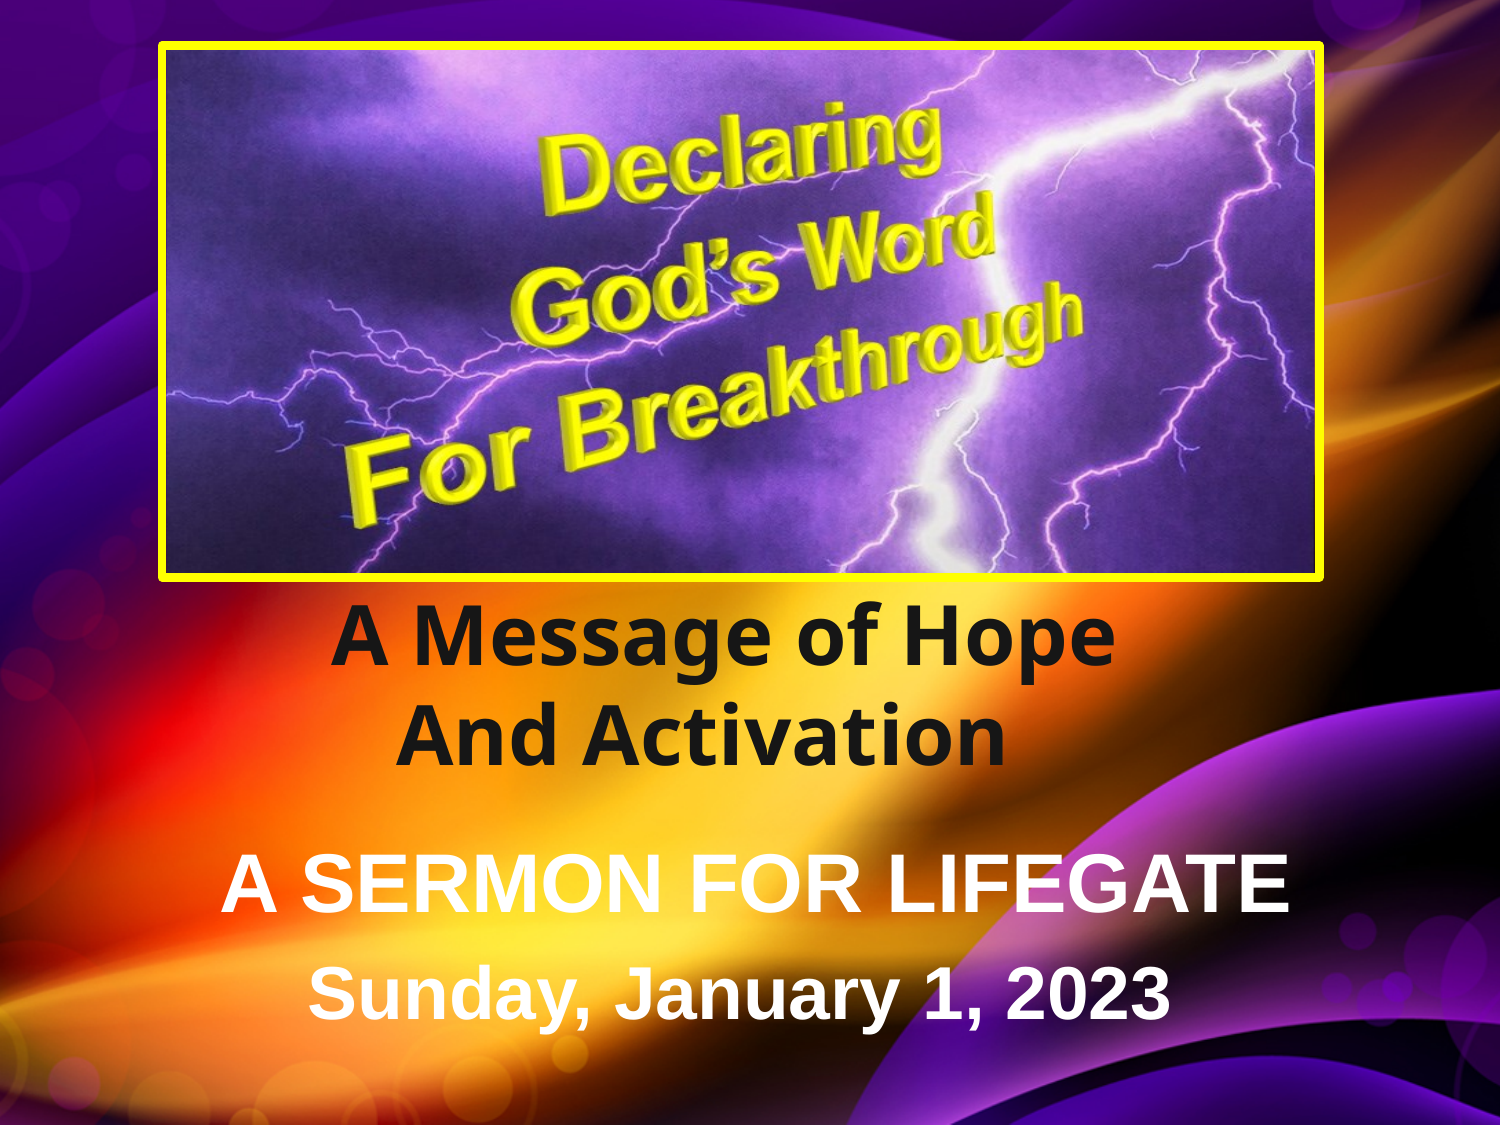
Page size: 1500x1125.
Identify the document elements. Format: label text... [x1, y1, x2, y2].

text_box A SERMON FOR LIFEGATE [162, 821, 1350, 937]
text_box A Message of Hope And Activation [287, 581, 1163, 790]
picture [0, 0, 1500, 1125]
text_box Sunday, January 1, 2023 [59, 937, 1422, 1043]
